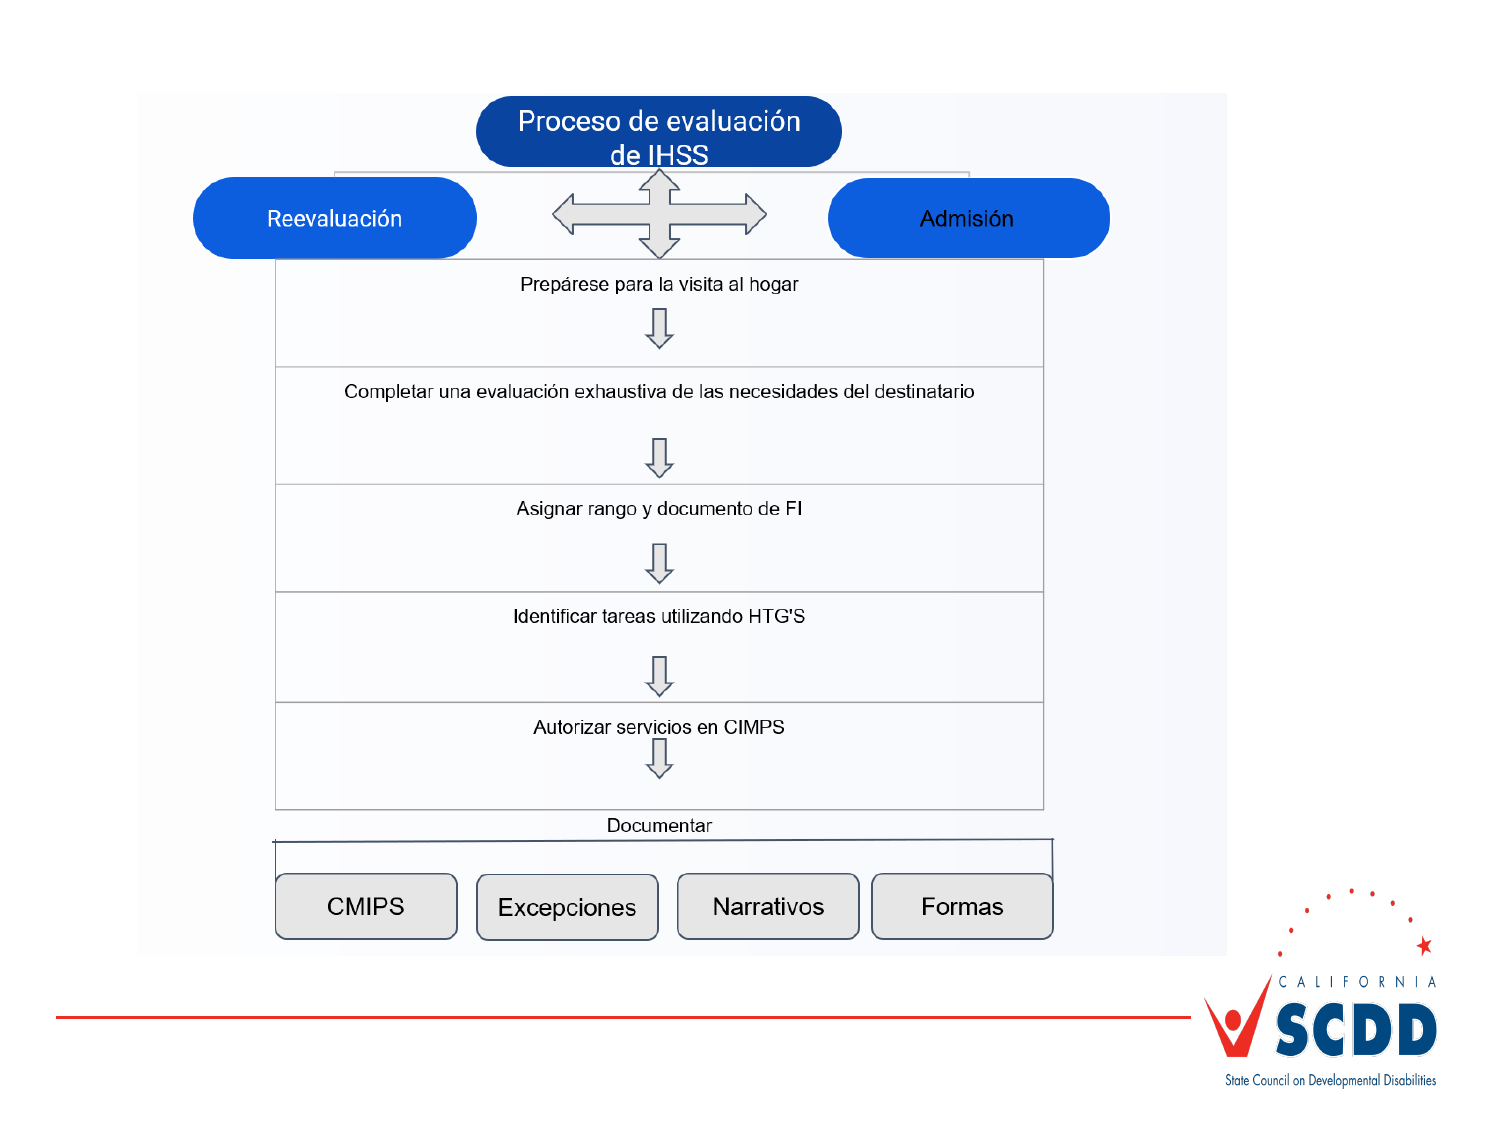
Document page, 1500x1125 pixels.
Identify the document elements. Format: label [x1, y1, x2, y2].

picture [137, 87, 1444, 1098]
